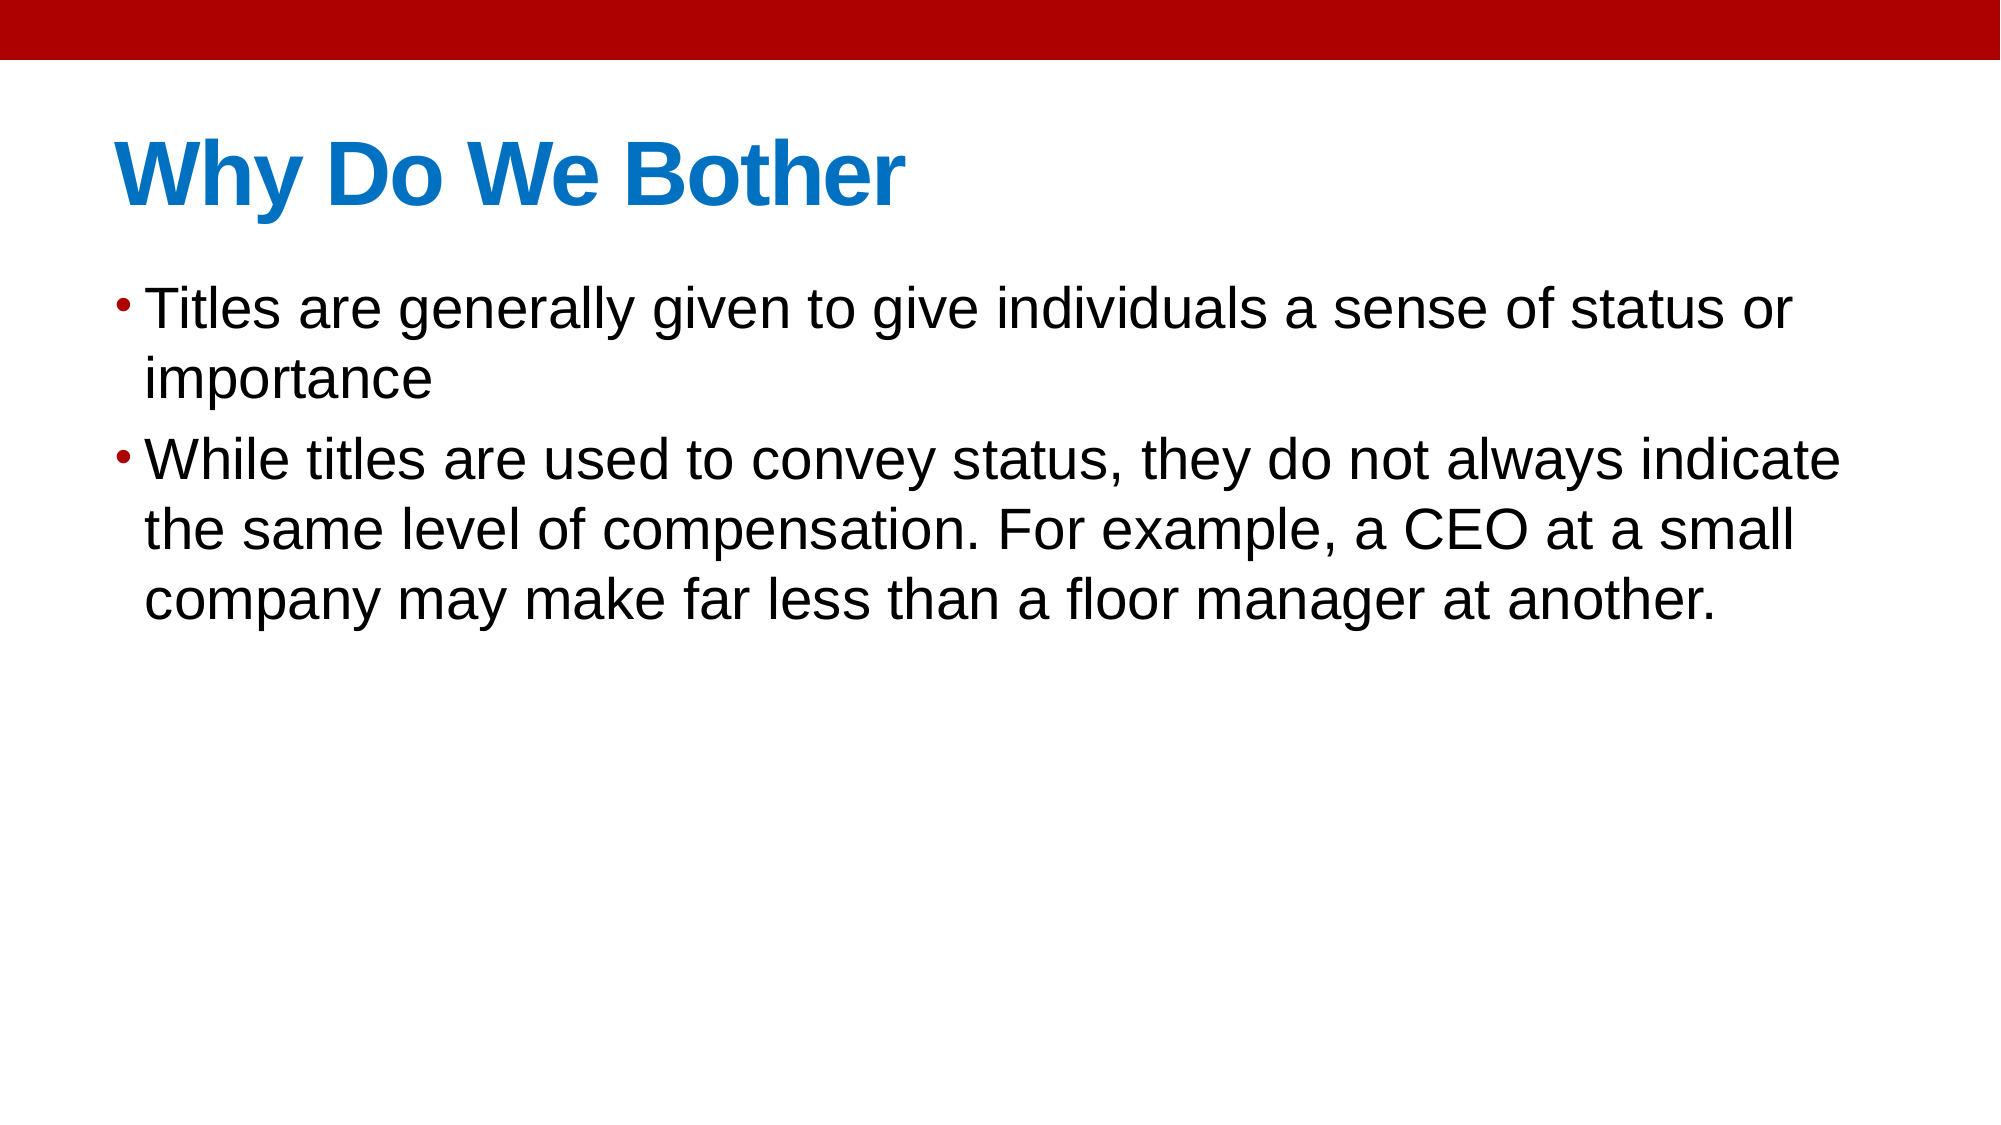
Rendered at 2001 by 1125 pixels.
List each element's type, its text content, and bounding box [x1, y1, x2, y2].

list Titles are generally given to give individuals a sense of status or importance While titles are used to convey status, they do not always indicate the same level of compensation. For example, a CEO at a small company may make far less than a floor manager at another. [99, 262, 1900, 1063]
title Why Do We Bother [99, 87, 1900, 250]
